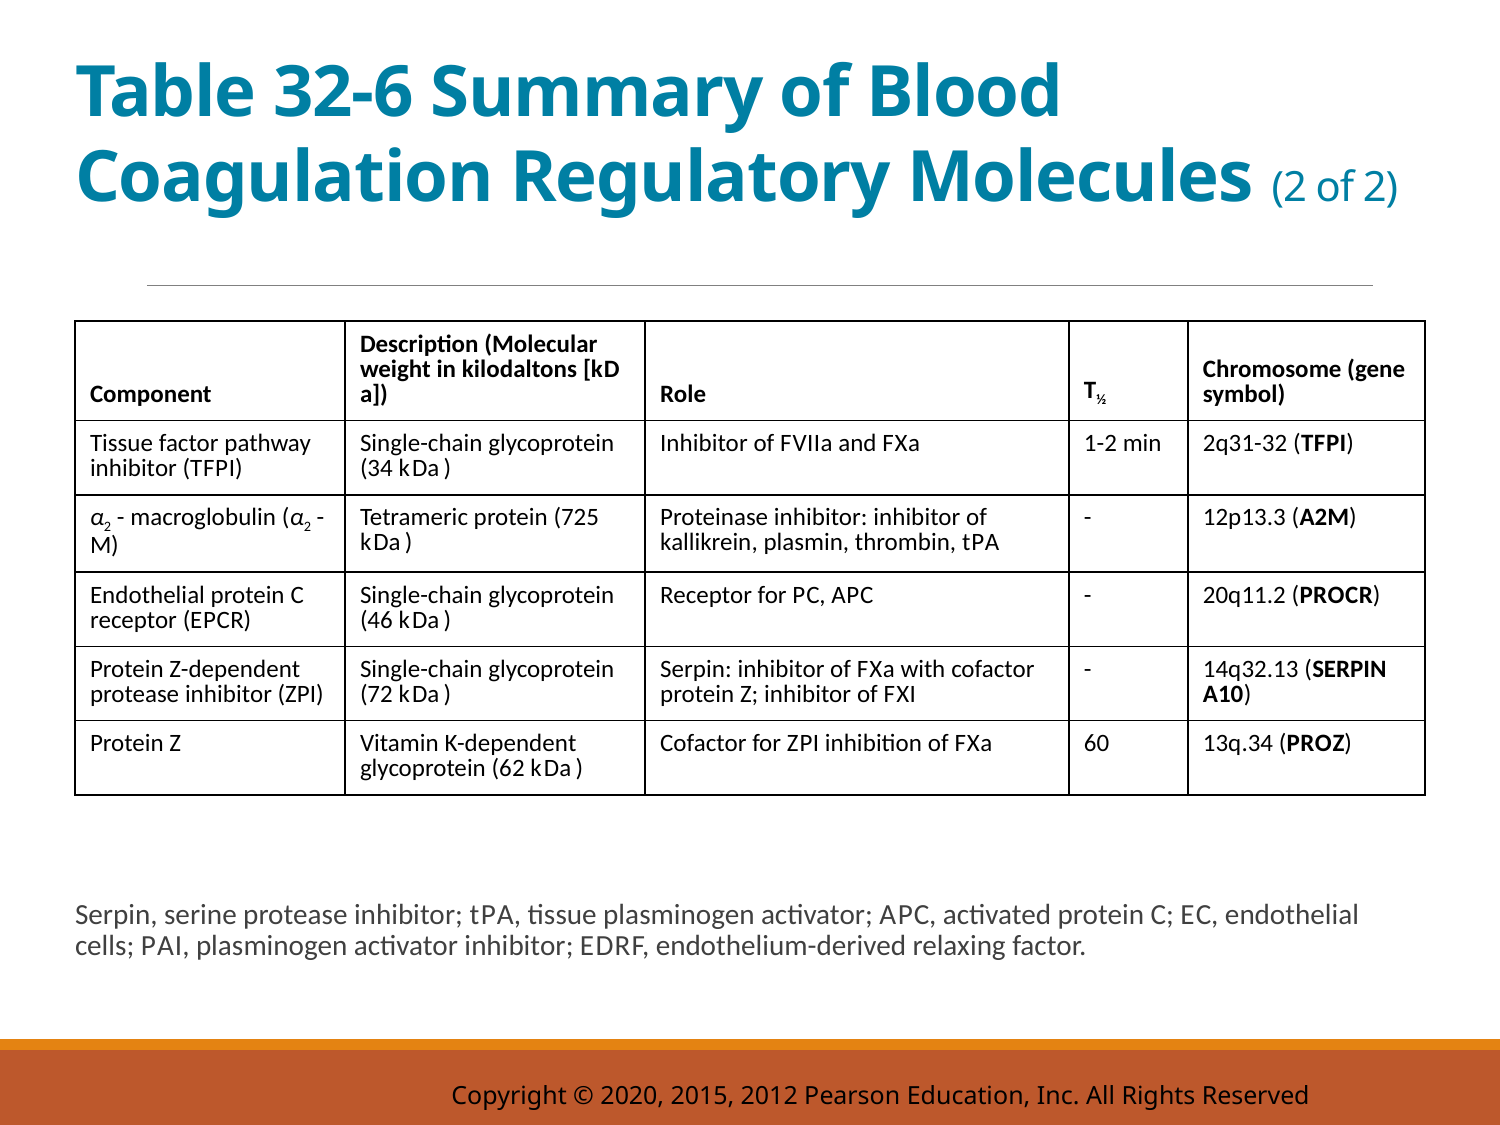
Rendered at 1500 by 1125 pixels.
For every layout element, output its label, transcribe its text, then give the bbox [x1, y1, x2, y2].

title Table 32-6 Summary of Blood Coagulation Regulatory Molecules (2 of 2) [75, 35, 1425, 216]
table_cell 1-2 minutes [1070, 421, 1187, 494]
table_cell Protein Z [76, 721, 344, 794]
table_header Role [646, 322, 1068, 420]
table_cell Single-chain glycoprotein (34 kiloDaltons) [346, 421, 644, 494]
table_header Chromosome (gene symbol) [1189, 322, 1424, 420]
table_cell Proteinase inhibitor: inhibitor of kallikrein, plasmin, thrombin, t P A [646, 496, 1068, 571]
table_cell Tetrameric protein (725 kiloDaltons) [346, 496, 644, 571]
table_cell - [1070, 573, 1187, 646]
table_cell Single-chain glycoprotein (46 kiloDaltons) [346, 573, 644, 646]
table_cell 60 [1070, 721, 1187, 794]
table_cell Tissue factor pathway inhibitor (T F P I) [76, 421, 344, 494]
table_cell Inhibitor of F V I I a and F X a [646, 421, 1068, 494]
table_cell 20q11.2 (P R O C R) [1189, 573, 1424, 646]
table_cell 14q32.13 (SERPIN A10) [1189, 647, 1424, 720]
table_cell Endothelial protein C receptor (E P C R) [76, 573, 344, 646]
table_cell Cofactor for Z P I inhibition of F X a [646, 721, 1068, 794]
table_cell Serpin: inhibitor of F X a with cofactor protein Z; inhibitor of F X I [646, 647, 1068, 720]
table_cell 2q31-32 (T F P I) [1189, 421, 1424, 494]
table_cell Single-chain glycoprotein (72 kiloDaltons) [346, 647, 644, 720]
table_cell - [1070, 496, 1187, 571]
table_header T½ [1070, 322, 1187, 420]
list Serpin, serine protease inhibitor; t P A, tissue plasminogen activator; A P C, activated protein C; E C, endothelial cells; P A I, plasminogen activator inhibitor; E D R F, endothelium-derived relaxing factor. [75, 899, 1425, 985]
table_cell Vitamin K-dependent glycoprotein (62 kiloDaltons) [346, 721, 644, 794]
table_cell α2 - macroglobulin (α2 -M) [76, 496, 344, 571]
table_cell - [1070, 647, 1187, 720]
table_cell Receptor for P C, A P C [646, 573, 1068, 646]
table_header Component [76, 322, 344, 420]
table_cell 12p13.3 (A2M) [1189, 496, 1424, 571]
table_cell Protein Z-dependent protease inhibitor (ZPI) [76, 647, 344, 720]
table_cell 13q.34 (P R O Z) [1189, 721, 1424, 794]
table_header Description (Molecular weight in kilodaltons [k D a]) [346, 322, 644, 420]
